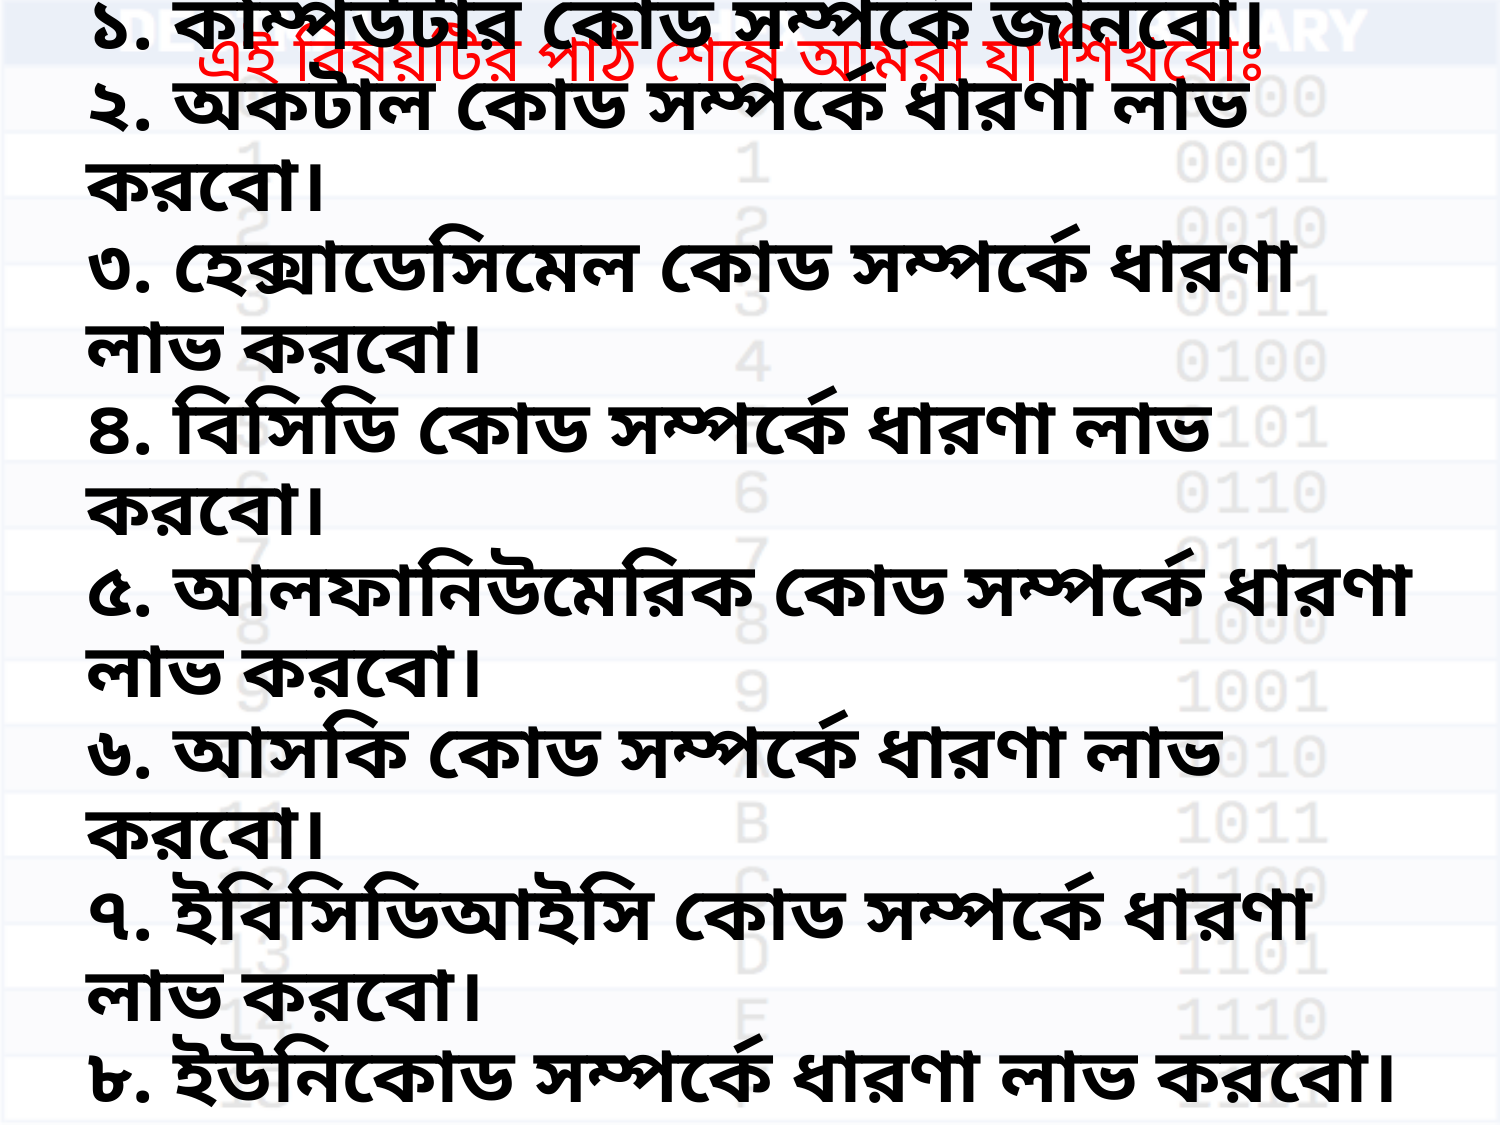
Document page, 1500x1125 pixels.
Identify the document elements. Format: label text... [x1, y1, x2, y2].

text_box ১. কম্পিউটার কোড সম্পর্কে জানবো। ২. অকটাল কোড সম্পর্কে ধারণা লাভ করবো। ৩. হেক্সাডেসিমেল কোড সম্পর্কে ধারণা লাভ করবো। ৪. বিসিডি কোড সম্পর্কে ধারণা লাভ করবো। ৫. আলফানিউমেরিক কোড সম্পর্কে ধারণা লাভ করবো। ৬. আসকি কোড সম্পর্কে ধারণা লাভ করবো। ৭. ইবিসিডিআইসি কোড সম্পর্কে ধারণা লাভ করবো। ৮. ইউনিকোড সম্পর্কে ধারণা লাভ করবো। [71, 188, 1450, 915]
title এই বিষয়টির পাঠ শেষে আমরা যা শিখবোঃ [181, 0, 1321, 125]
